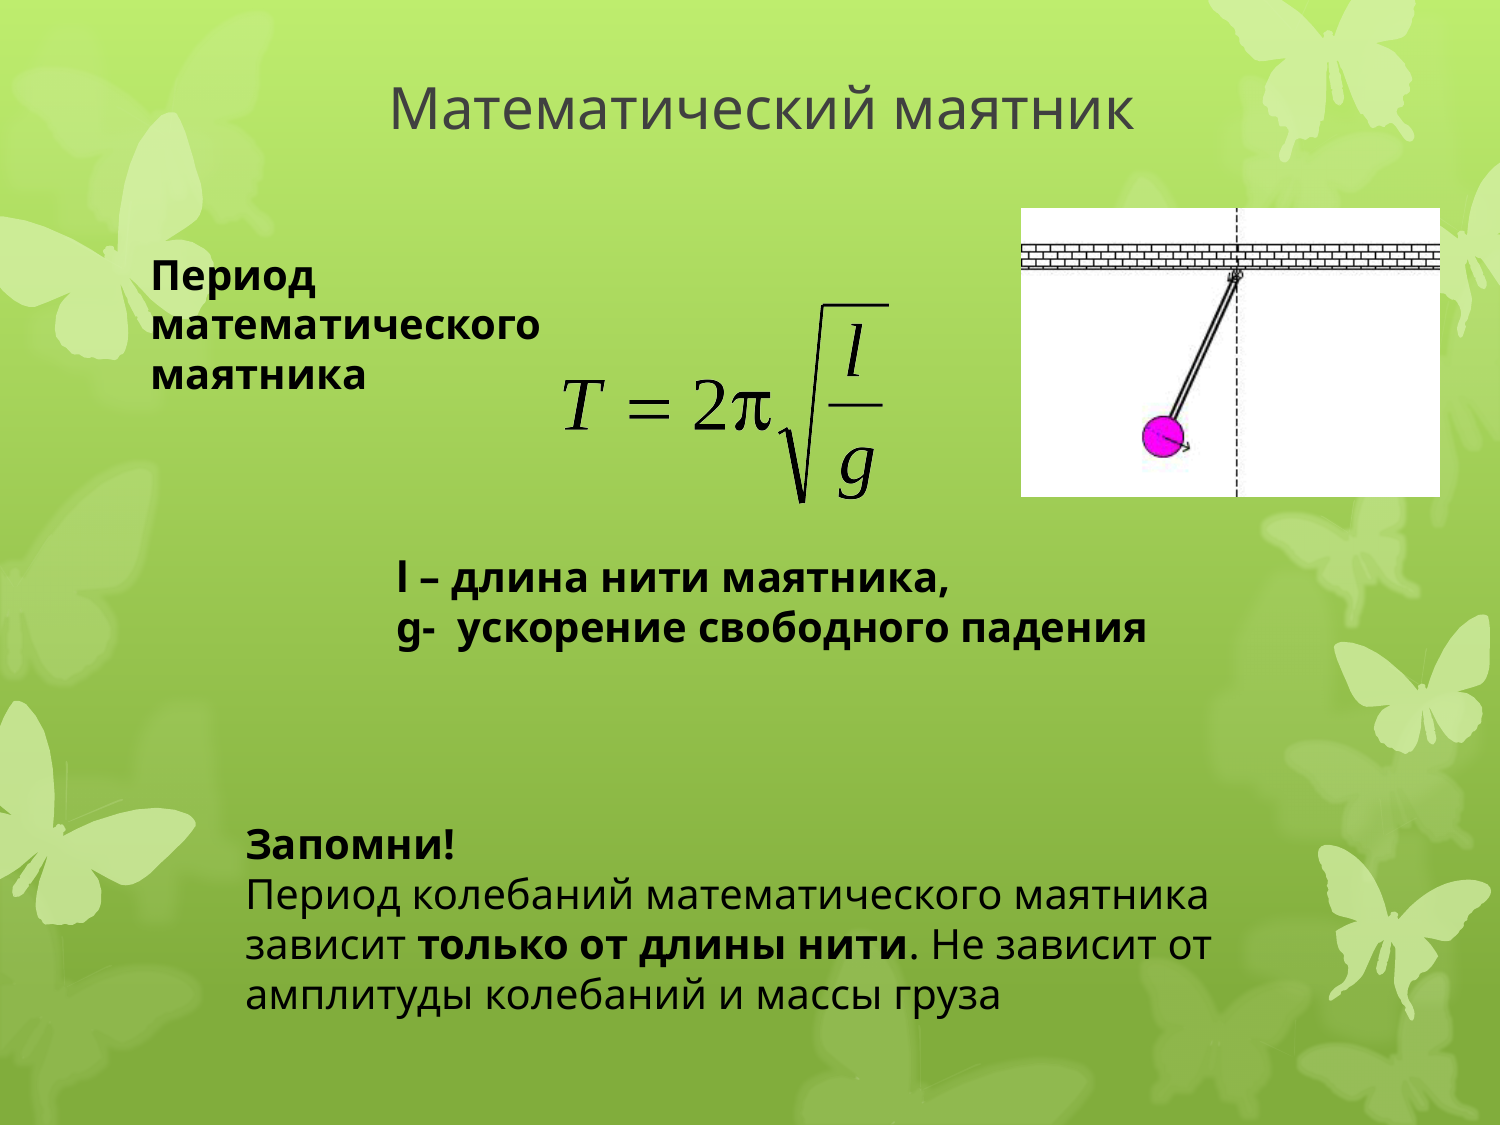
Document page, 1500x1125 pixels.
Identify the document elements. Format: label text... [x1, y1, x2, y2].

title Математический маятник [177, 30, 1347, 183]
picture [548, 289, 904, 525]
text_box Период математического маятника [135, 240, 597, 406]
picture [1021, 207, 1440, 497]
text_box l – длина нити маятника, g- ускорение свободного падения [381, 543, 1164, 659]
text_box Запомни! Период колебаний математического маятника зависит только от длины нити. Не зависит от амплитуды колебаний и массы груза [230, 810, 1365, 1026]
